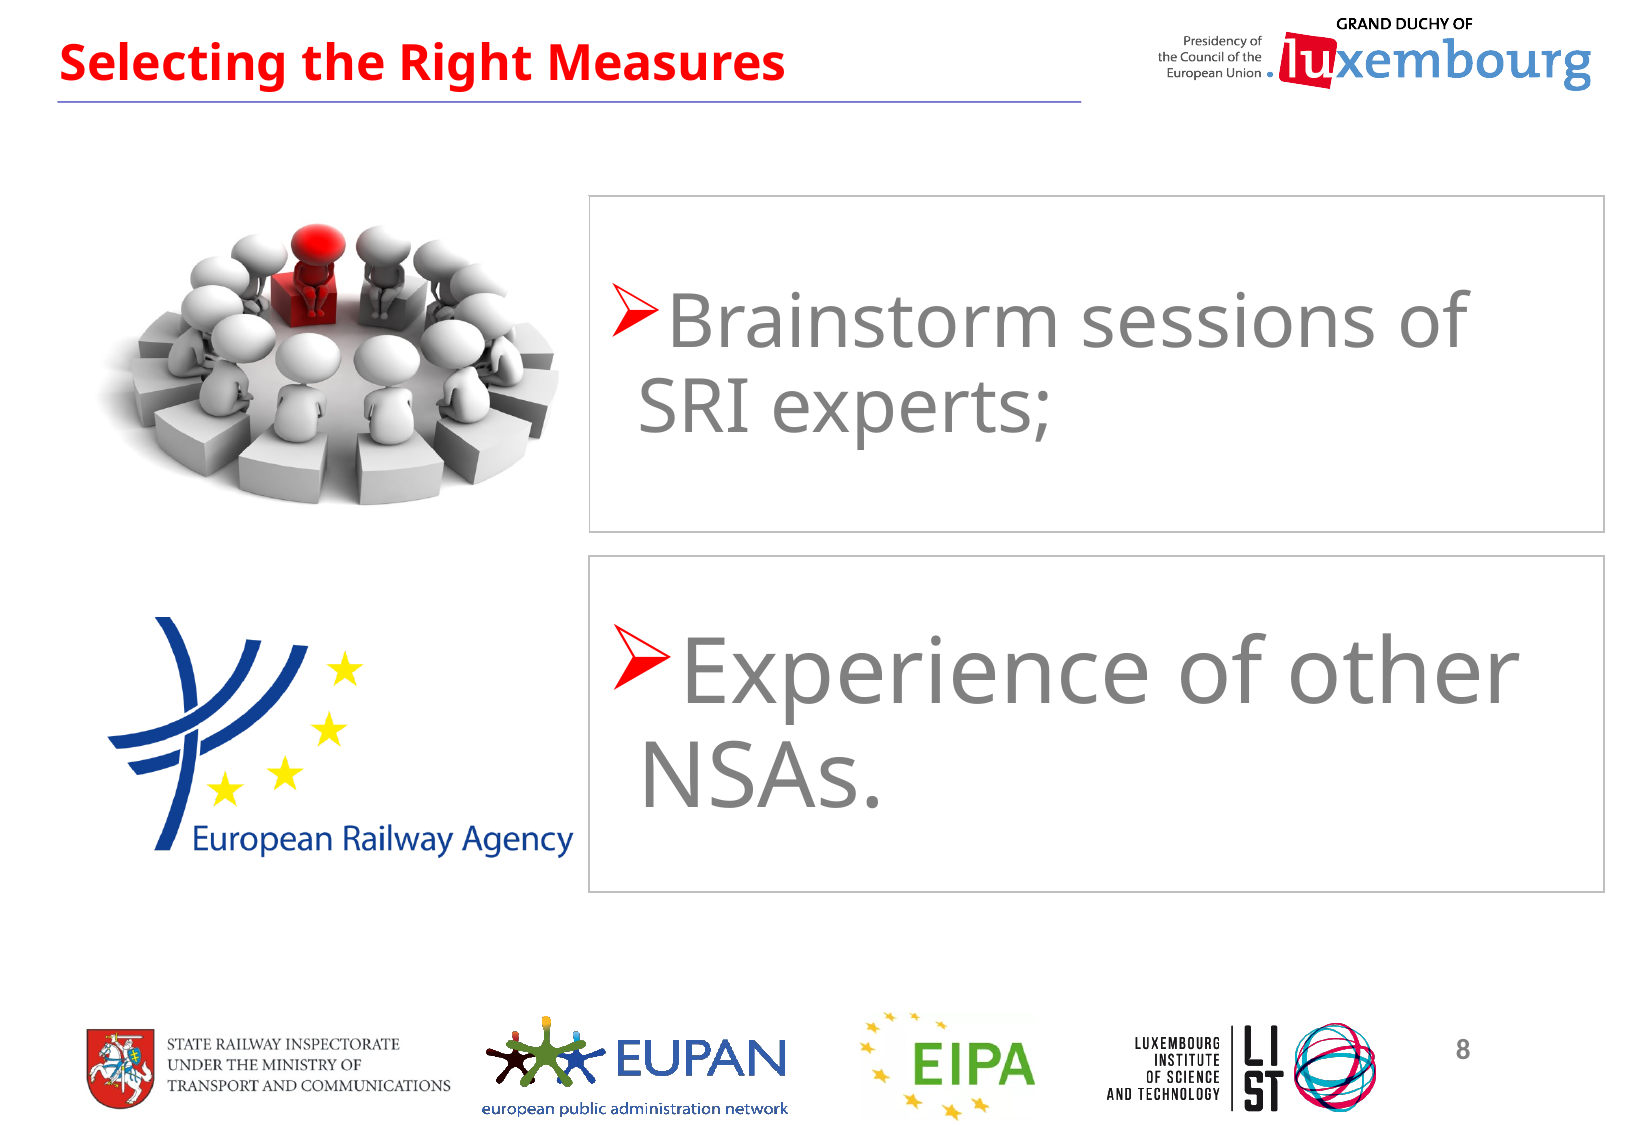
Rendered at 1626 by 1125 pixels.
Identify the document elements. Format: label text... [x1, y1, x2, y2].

title Selecting the Right Measures [44, 19, 1142, 102]
slide_number 8 [1379, 1023, 1486, 1107]
picture [859, 1012, 1035, 1121]
picture [91, 196, 589, 533]
picture [75, 1010, 788, 1117]
picture [106, 617, 575, 859]
text_box Brainstorm sessions of SRI experts; [592, 196, 1604, 533]
picture [1107, 1023, 1376, 1112]
text_box Experience of other NSAs. [588, 556, 1604, 892]
picture [1158, 18, 1591, 91]
